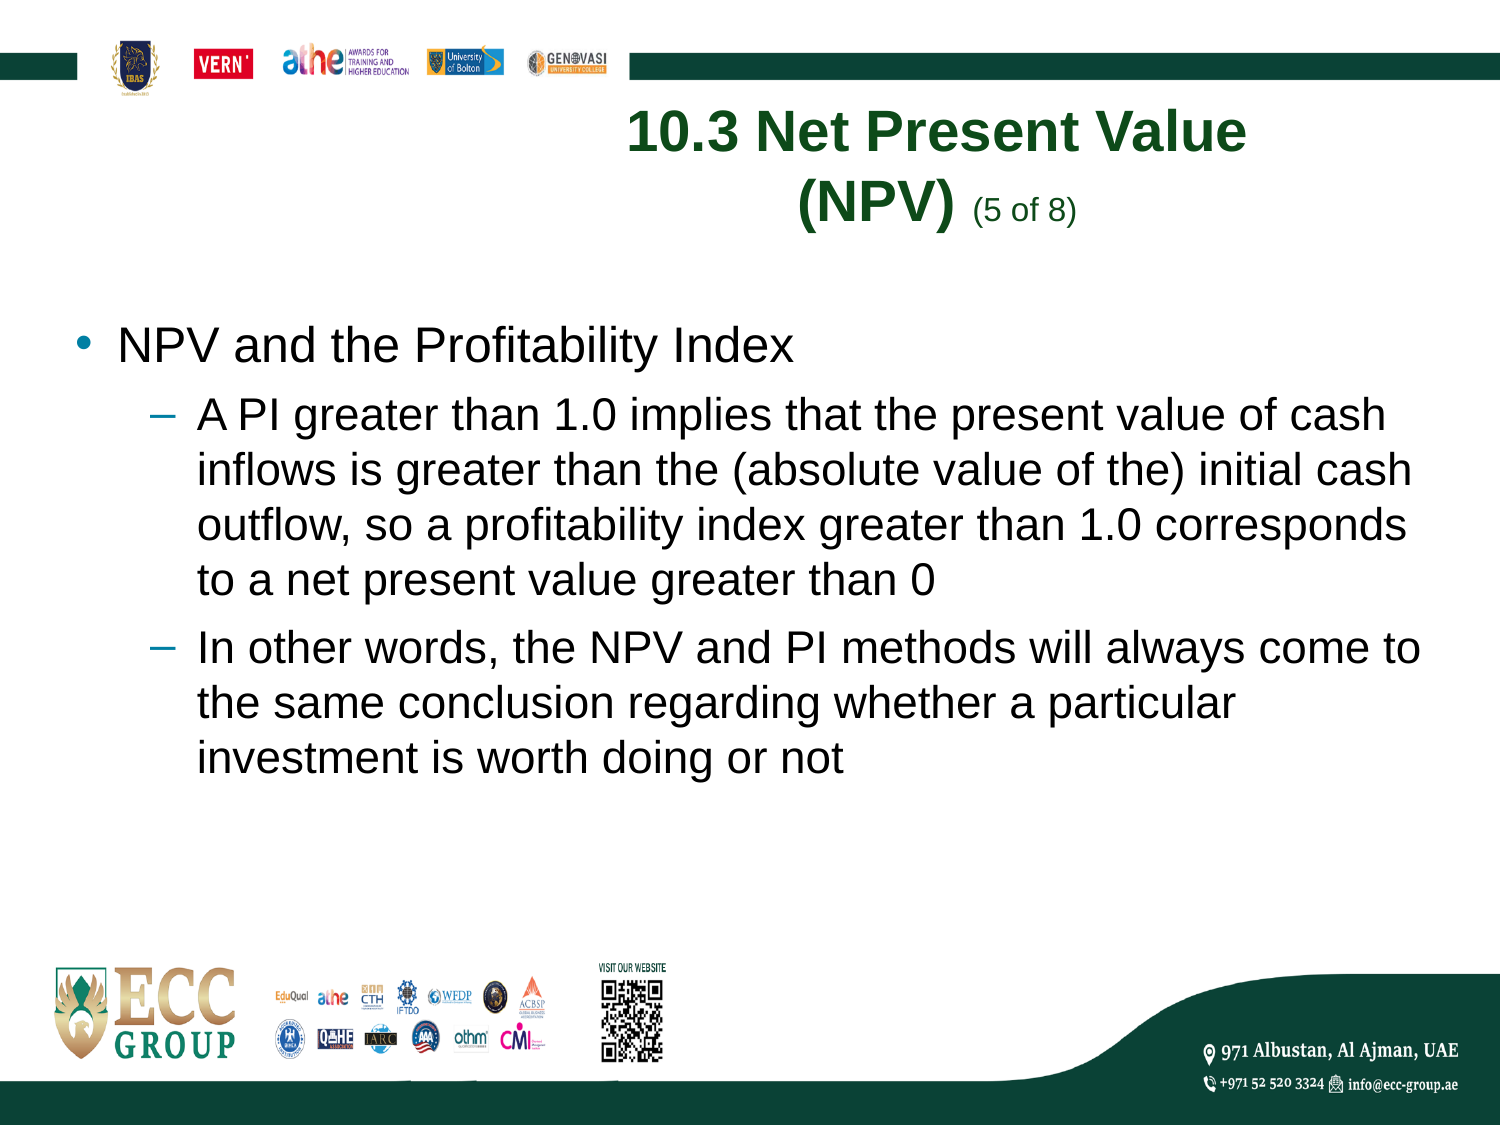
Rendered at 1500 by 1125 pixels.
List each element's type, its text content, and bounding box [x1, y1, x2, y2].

title 10.3 Net Present Value (NPV) (5 of 8) [600, 87, 1275, 234]
list NPV and the Profitability Index A PI greater than 1.0 implies that the present value of cash inflows is greater than the (absolute value of the) initial cash outflow, so a profitability index greater than 1.0 corresponds to a net present value greater than 0 In other words, the NPV and PI methods will always come to the same conclusion regarding whether a particular investment is worth doing or not [75, 312, 1425, 813]
picture [0, 0, 1500, 1125]
